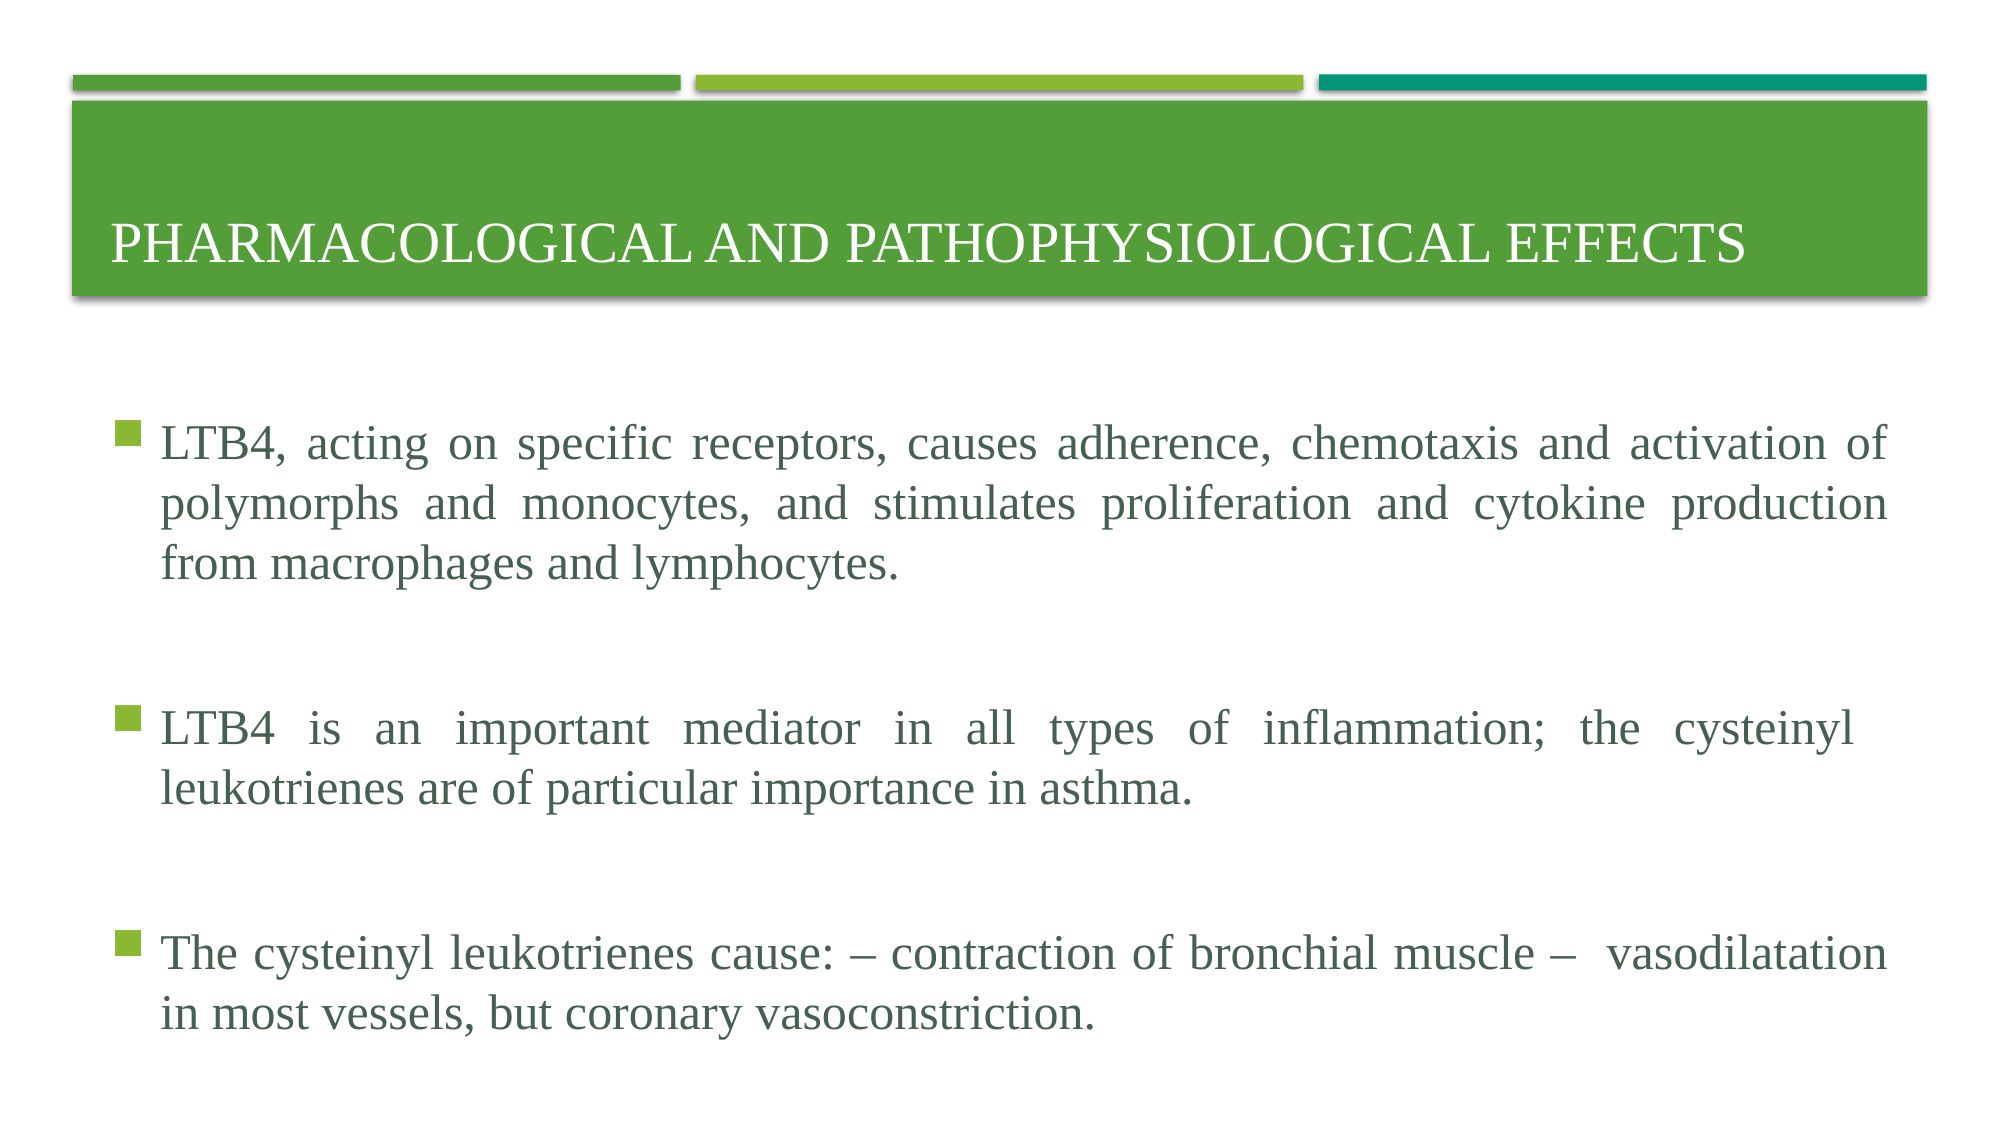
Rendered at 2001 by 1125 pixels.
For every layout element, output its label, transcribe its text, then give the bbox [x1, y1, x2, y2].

title Pharmacological and pathophysiological effects [95, 115, 1905, 282]
list LTB4, acting on specific receptors, causes adherence, chemotaxis and activation of polymorphs and monocytes, and stimulates proliferation and cytokine production from macrophages and lymphocytes. LTB4 is an important mediator in all types of inflammation; the cysteinyl leukotrienes are of particular importance in asthma. The cysteinyl leukotrienes cause: – contraction of bronchial muscle – vasodilatation in most vessels, but coronary vasoconstriction. [95, 357, 1905, 1092]
